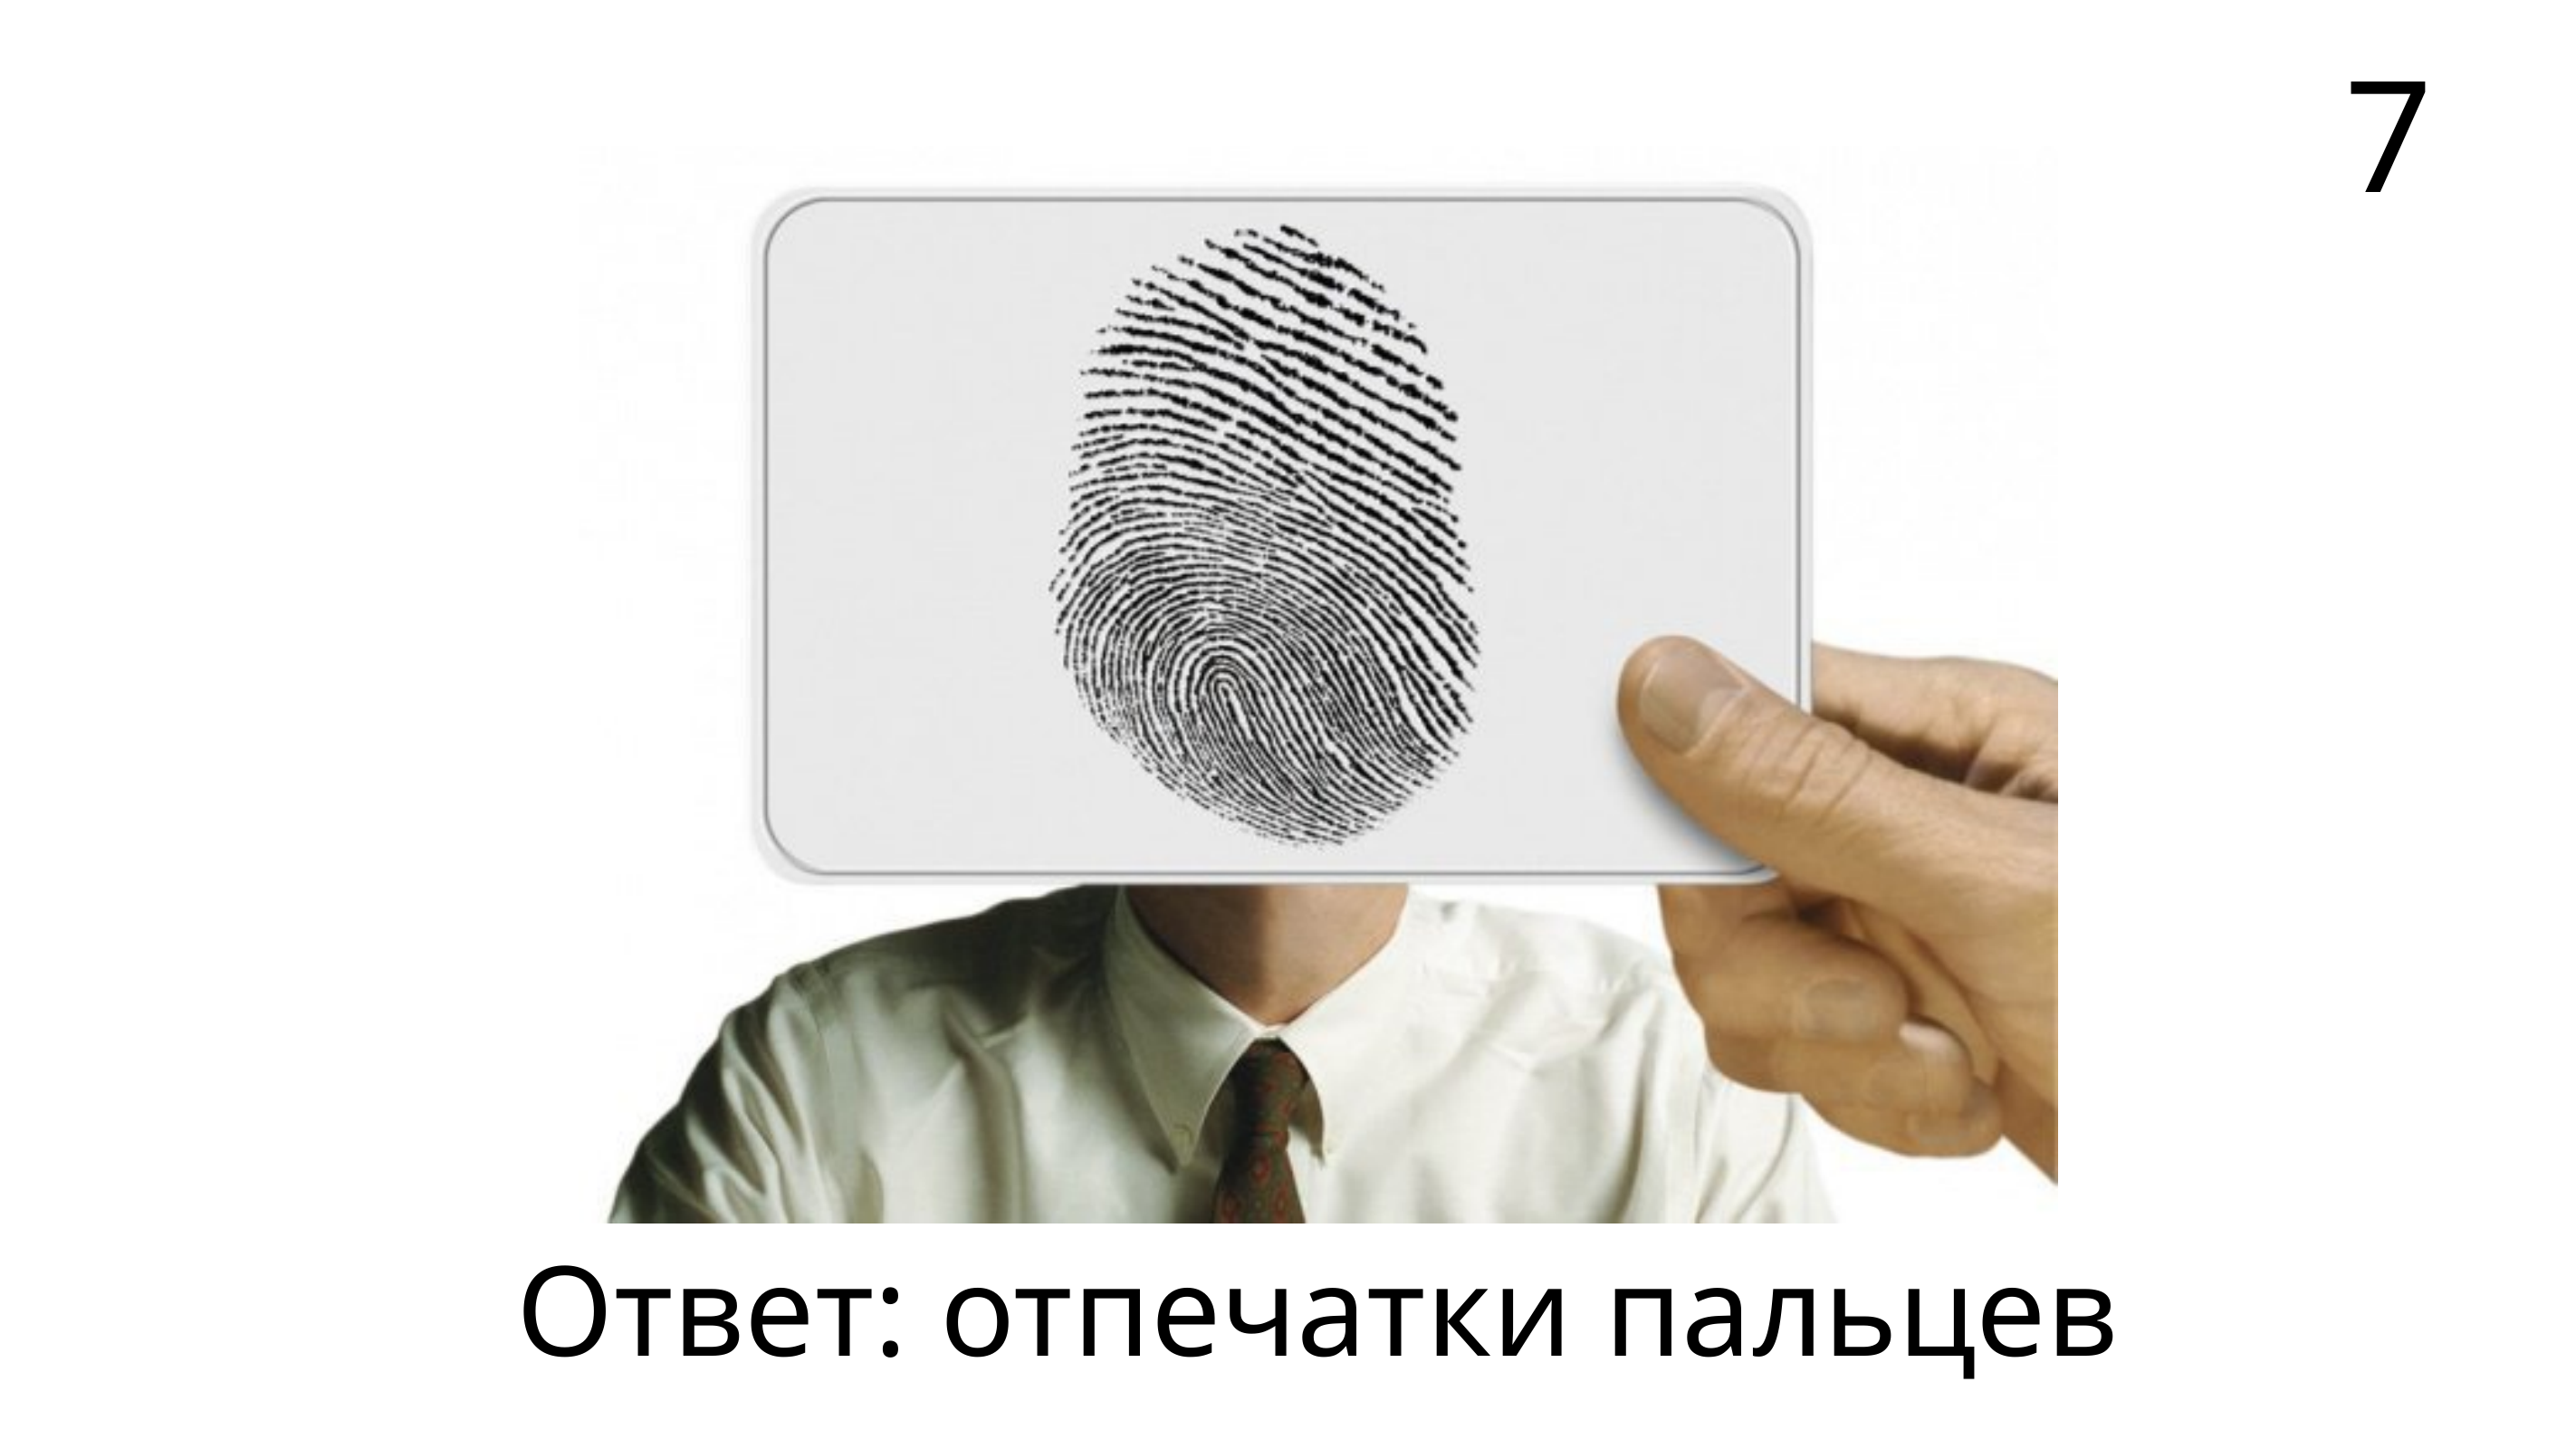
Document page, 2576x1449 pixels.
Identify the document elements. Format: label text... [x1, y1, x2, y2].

text_box Ответ: отпечатки пальцев [509, 1223, 2128, 1388]
text_box 7 [2336, 30, 2441, 232]
picture [579, 146, 2058, 1223]
